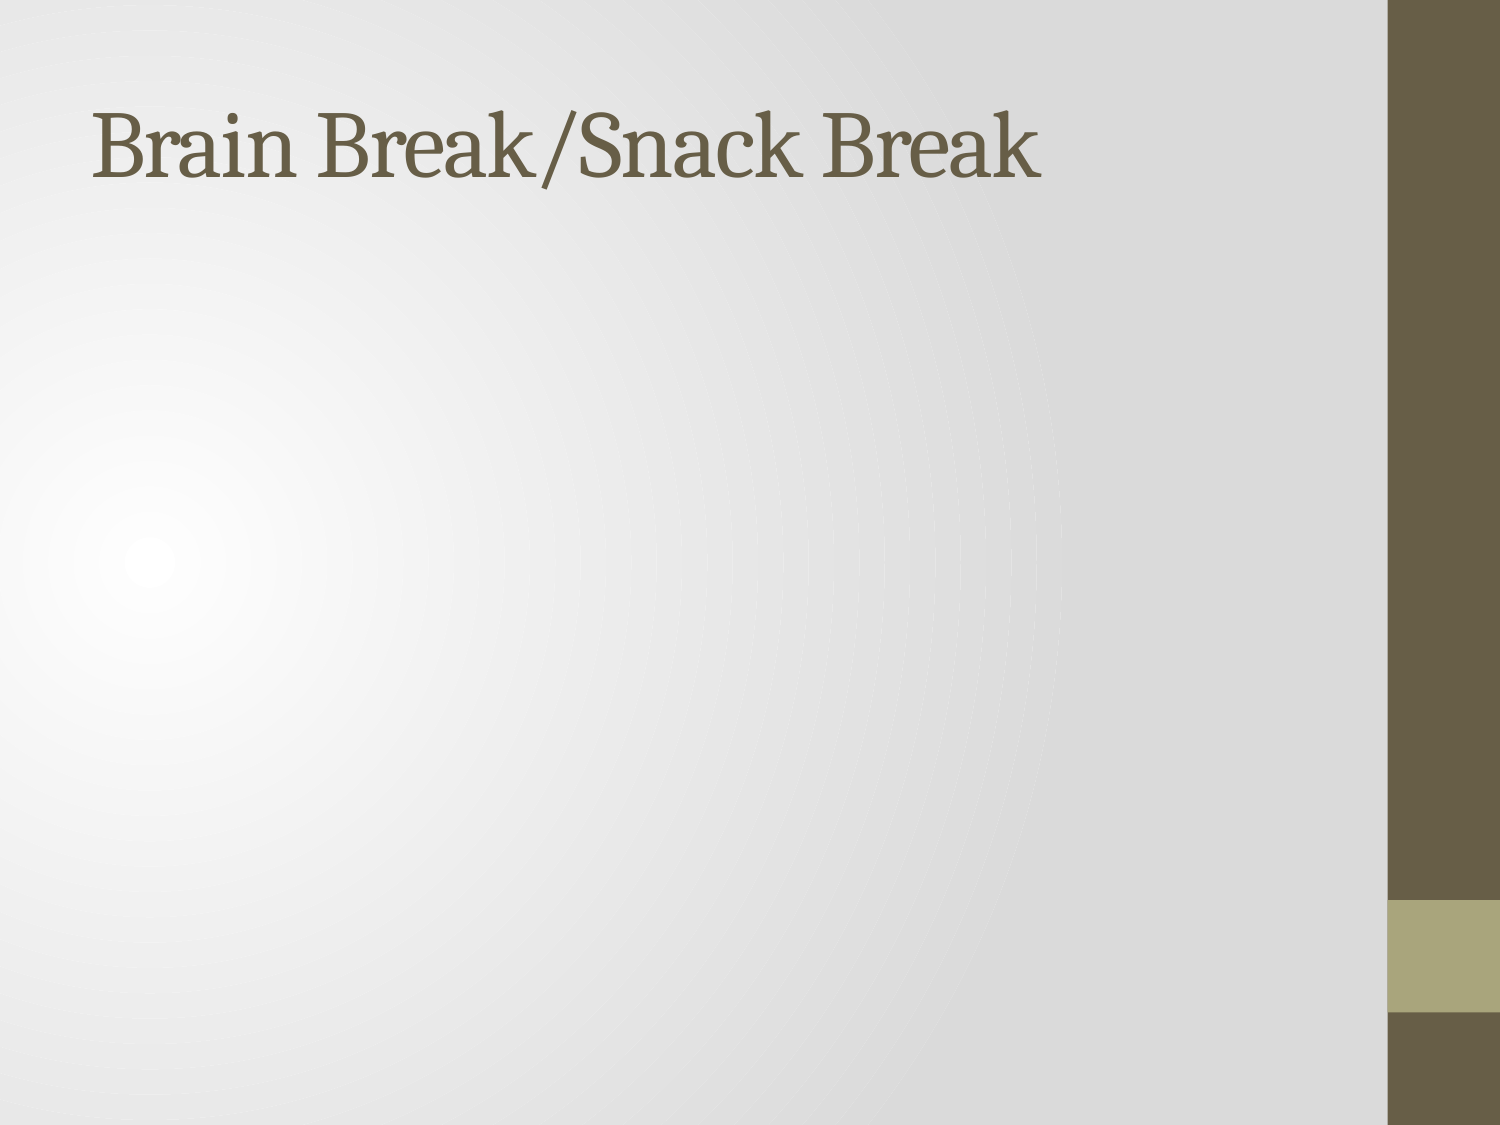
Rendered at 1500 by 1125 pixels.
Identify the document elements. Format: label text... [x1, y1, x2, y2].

title Brain Break/Snack Break [75, 45, 1325, 233]
